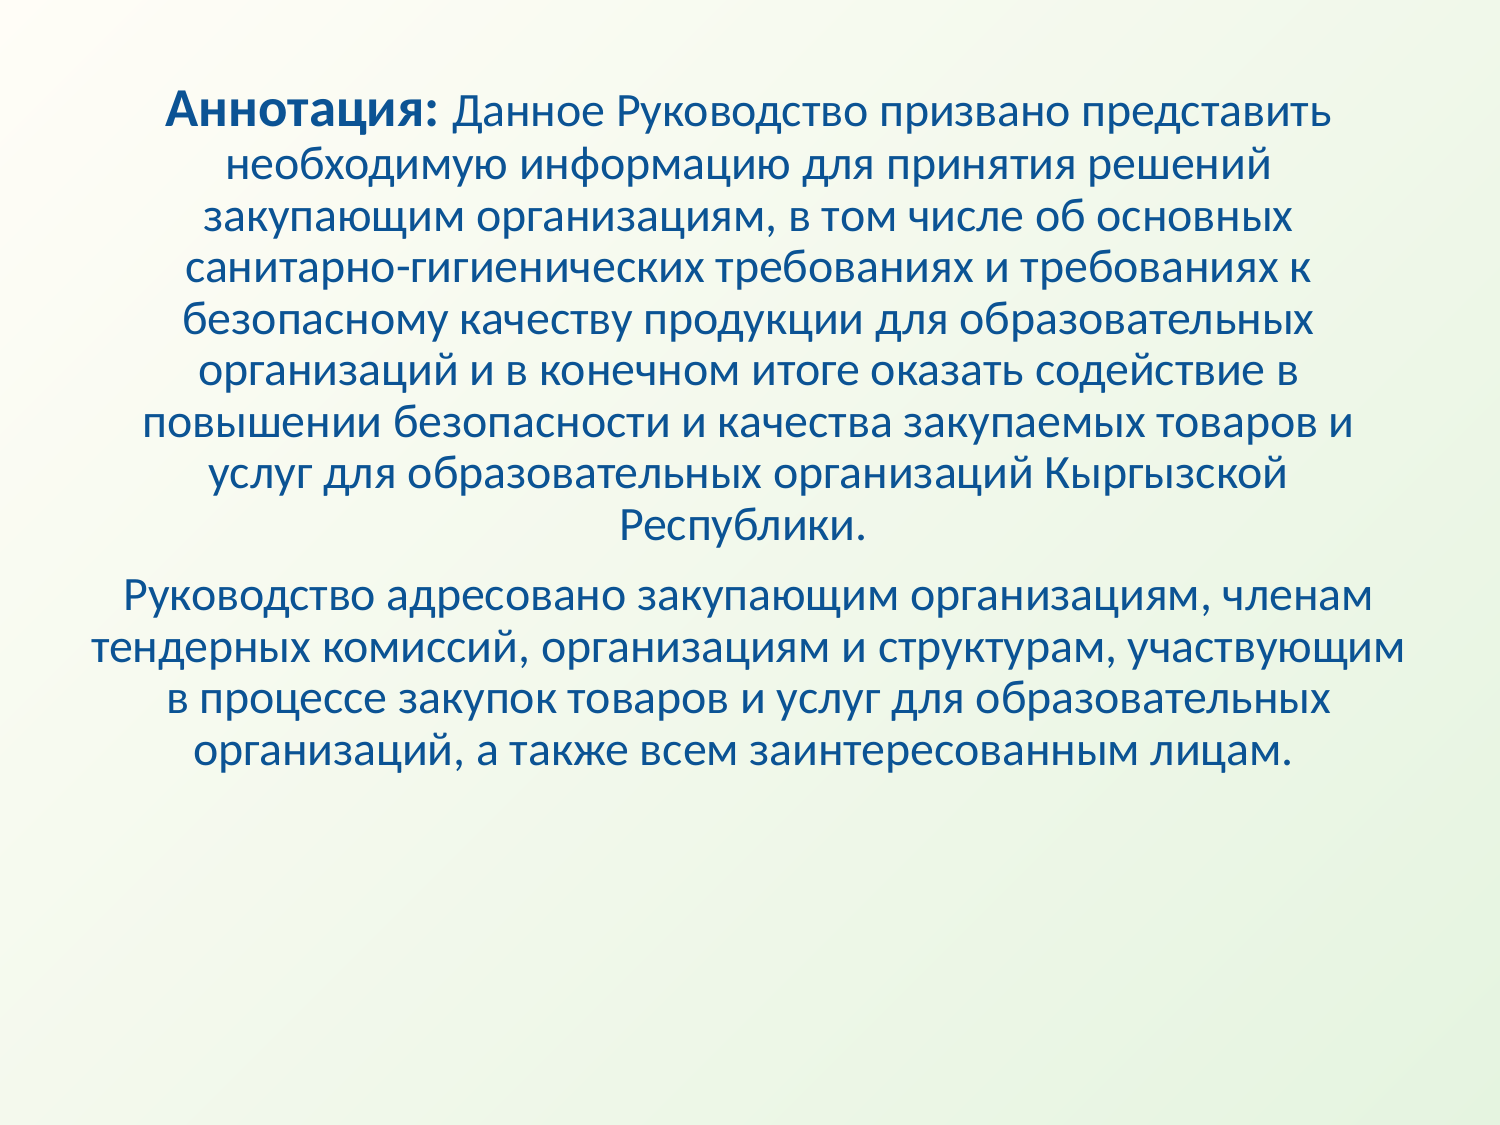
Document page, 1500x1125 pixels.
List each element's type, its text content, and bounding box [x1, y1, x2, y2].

list Аннотация: Данное Руководство призвано представить необходимую информацию для принятия решений закупающим организациям, в том числе об основных санитарно-гигиенических требованиях и требованиях к безопасному качеству продукции для образовательных организаций и в конечном итоге оказать содействие в повышении безопасности и качества закупаемых товаров и услуг для образовательных организаций Кыргызской Республики. Руководство адресовано закупающим организациям, членам тендерных комиссий, организациям и структурам, участвующим в процессе закупок товаров и услуг для образовательных организаций, а также всем заинтересованным лицам. [73, 71, 1424, 830]
